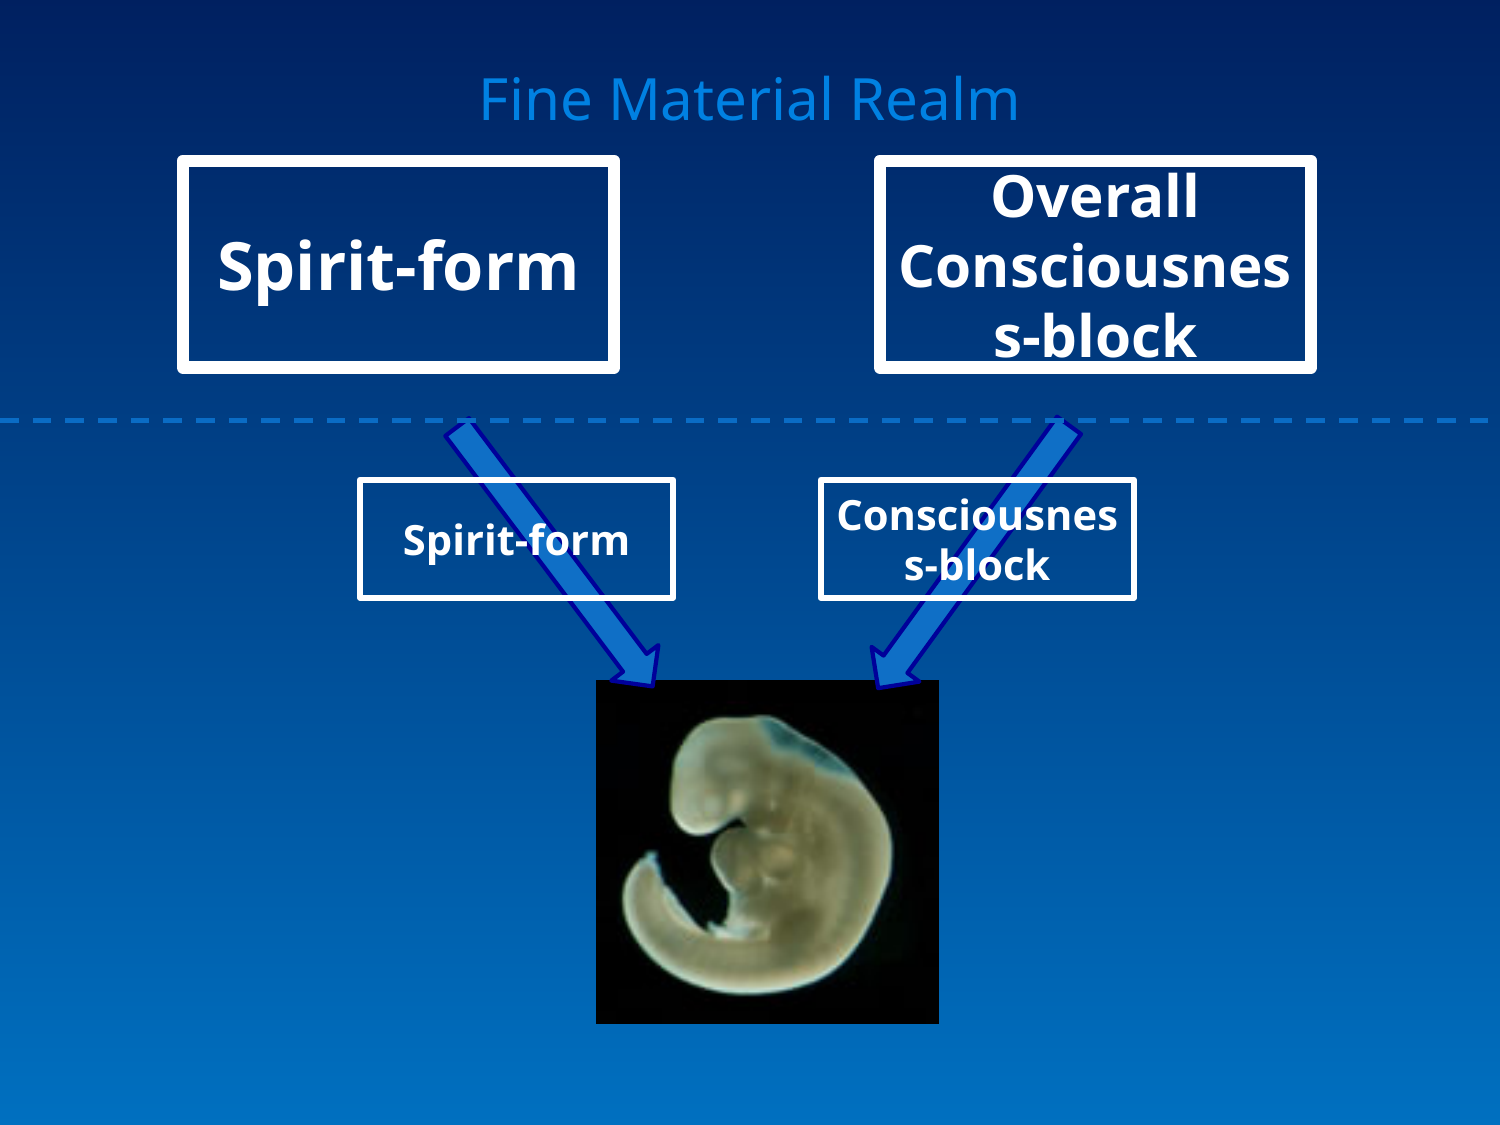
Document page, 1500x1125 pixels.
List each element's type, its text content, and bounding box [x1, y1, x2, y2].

text_box Overall Consciousness-block [878, 159, 1313, 370]
picture [596, 680, 940, 1024]
text_box [443, 430, 517, 478]
text_box Fine Material Realm [464, 54, 1036, 140]
text_box Spirit-form [181, 159, 616, 370]
text_box Spirit-form [358, 478, 675, 600]
text_box [869, 600, 964, 679]
text_box [566, 600, 661, 679]
text_box Consciousness-block [819, 478, 1136, 600]
text_box [1053, 414, 1063, 418]
text_box [1009, 430, 1084, 478]
